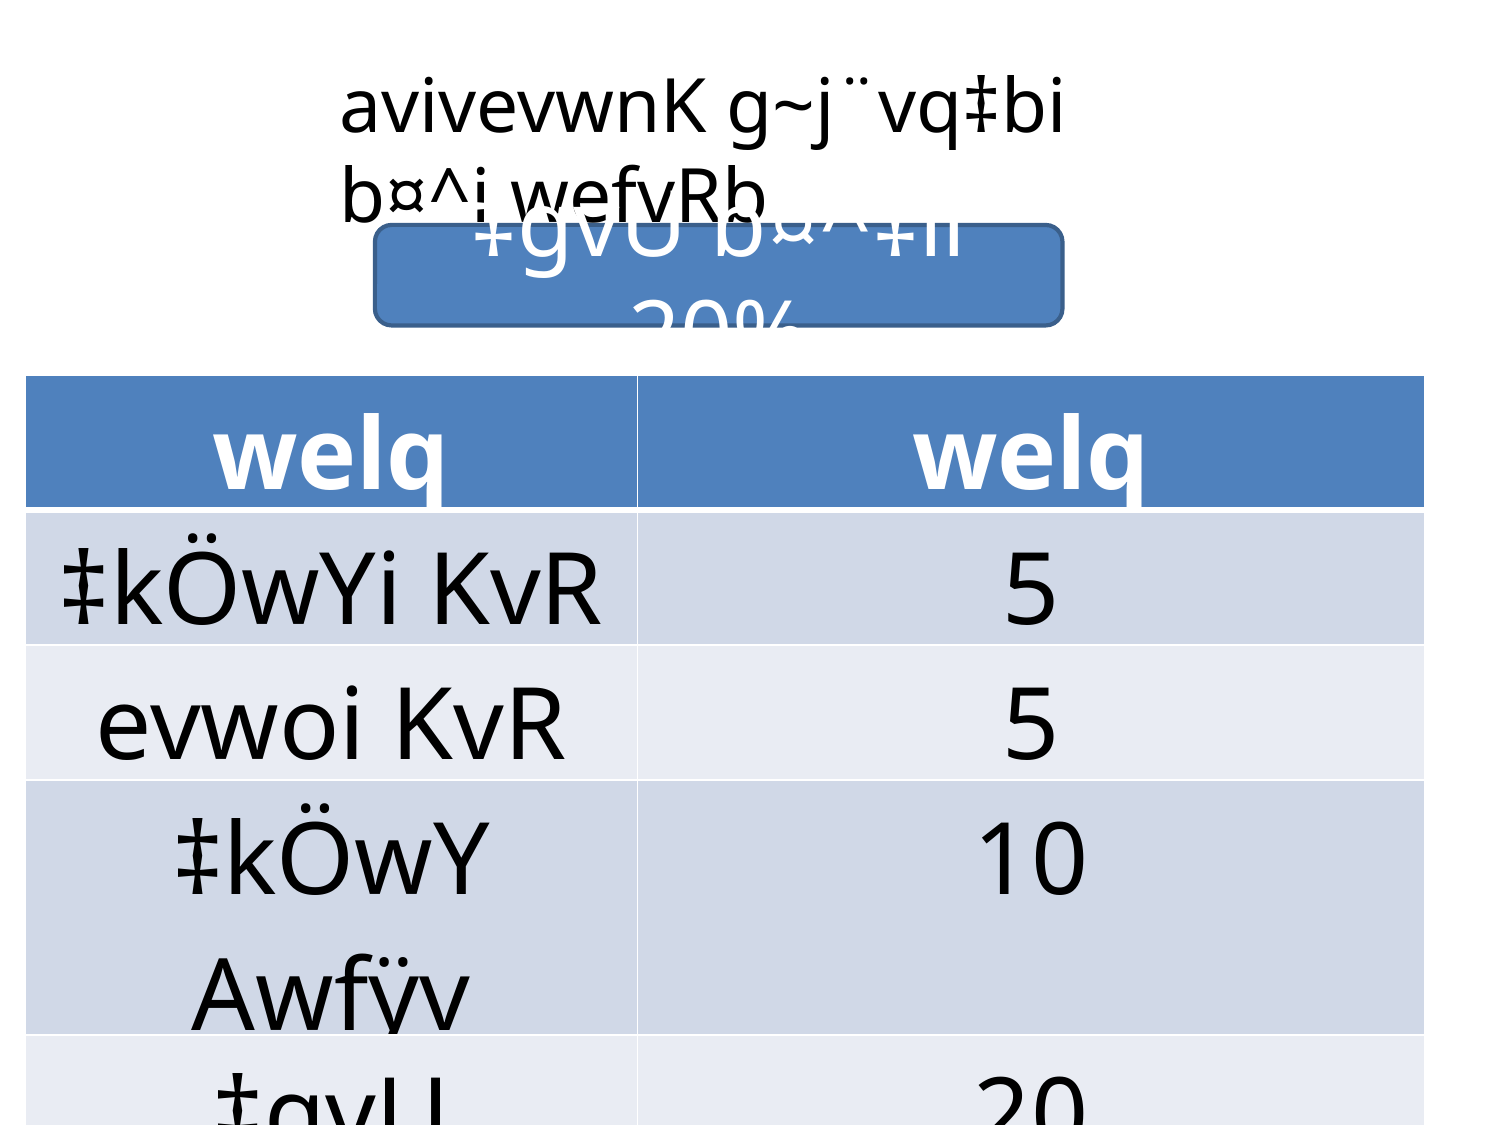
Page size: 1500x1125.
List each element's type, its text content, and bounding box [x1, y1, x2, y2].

table_header welq [26, 376, 637, 507]
table_header welq [638, 376, 1424, 507]
table_cell 5 [638, 646, 1424, 779]
text_box ‡gvU b¤^‡ii 20% [372, 222, 1065, 328]
table_cell ‡kÖwY Awfÿv [26, 781, 637, 1034]
table_cell 20 [638, 1036, 1424, 1125]
table_cell ‡kÖwYi KvR [26, 513, 637, 644]
table_cell 10 [638, 781, 1424, 1034]
table_cell 5 [638, 513, 1424, 644]
text_box avivevwnK g~j¨vq‡bi b¤^i wefvRb [324, 49, 1213, 245]
table_cell evwoi KvR [26, 646, 637, 779]
table_cell ‡gvU [26, 1036, 637, 1125]
